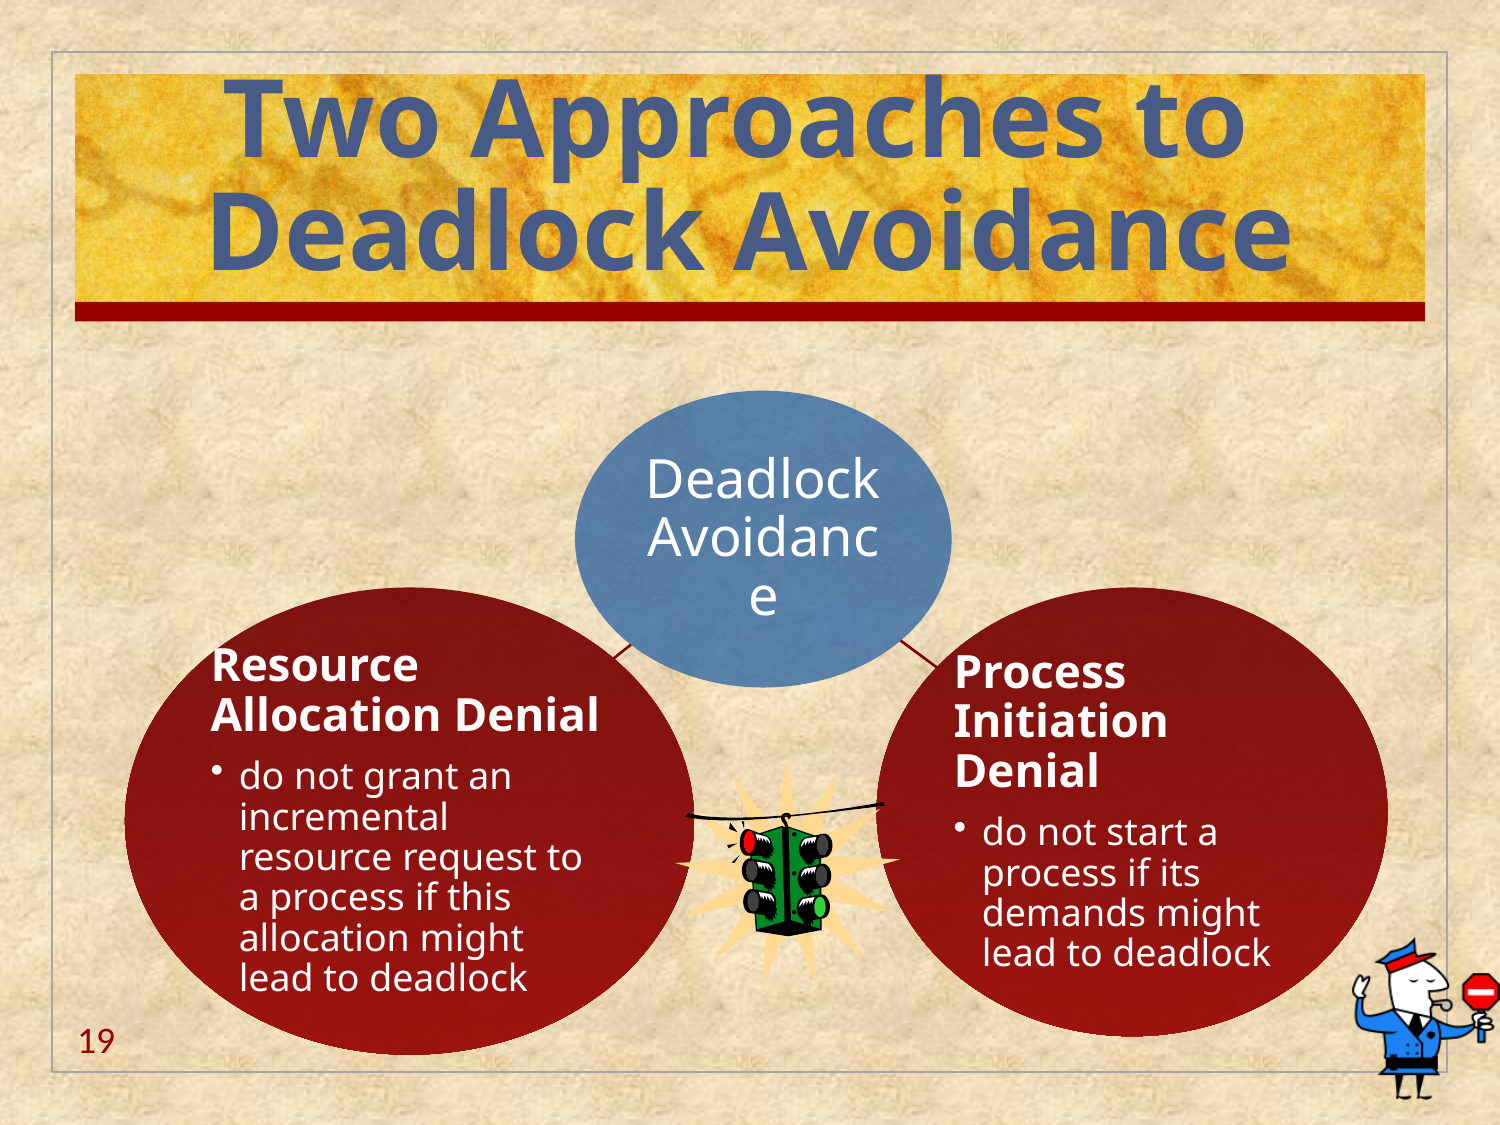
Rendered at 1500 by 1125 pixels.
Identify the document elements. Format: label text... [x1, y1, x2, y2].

slide_number 19 [62, 1008, 99, 1069]
title Two Approaches to Deadlock Avoidance [108, 74, 1392, 292]
picture [0, 0, 1500, 1125]
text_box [99, 311, 1389, 1089]
